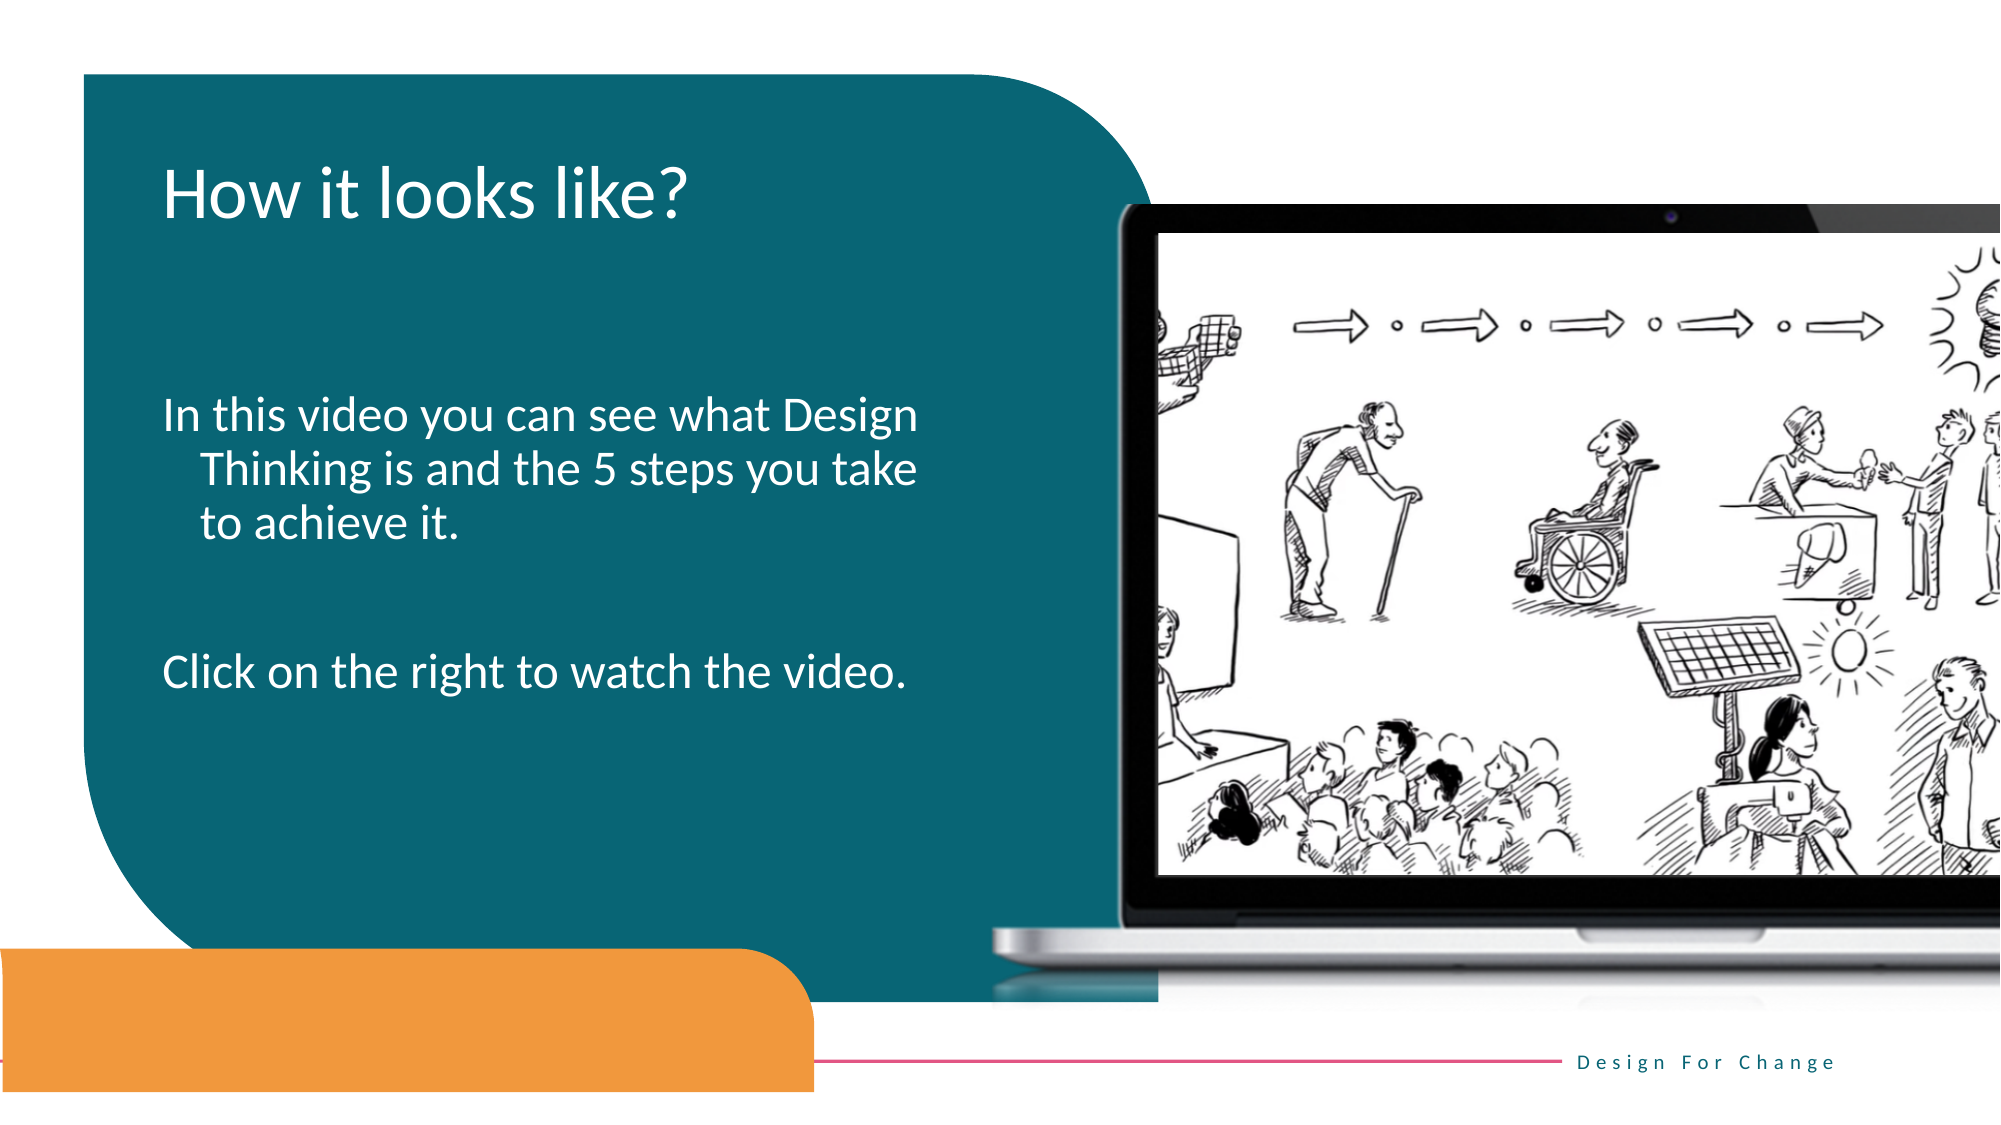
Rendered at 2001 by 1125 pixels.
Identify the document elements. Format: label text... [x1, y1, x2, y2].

list How it looks like? [147, 146, 967, 309]
list In this video you can see what Design Thinking is and the 5 steps you take to achieve it. Click on the right to watch the video. [147, 380, 946, 921]
picture [900, 204, 2000, 1087]
